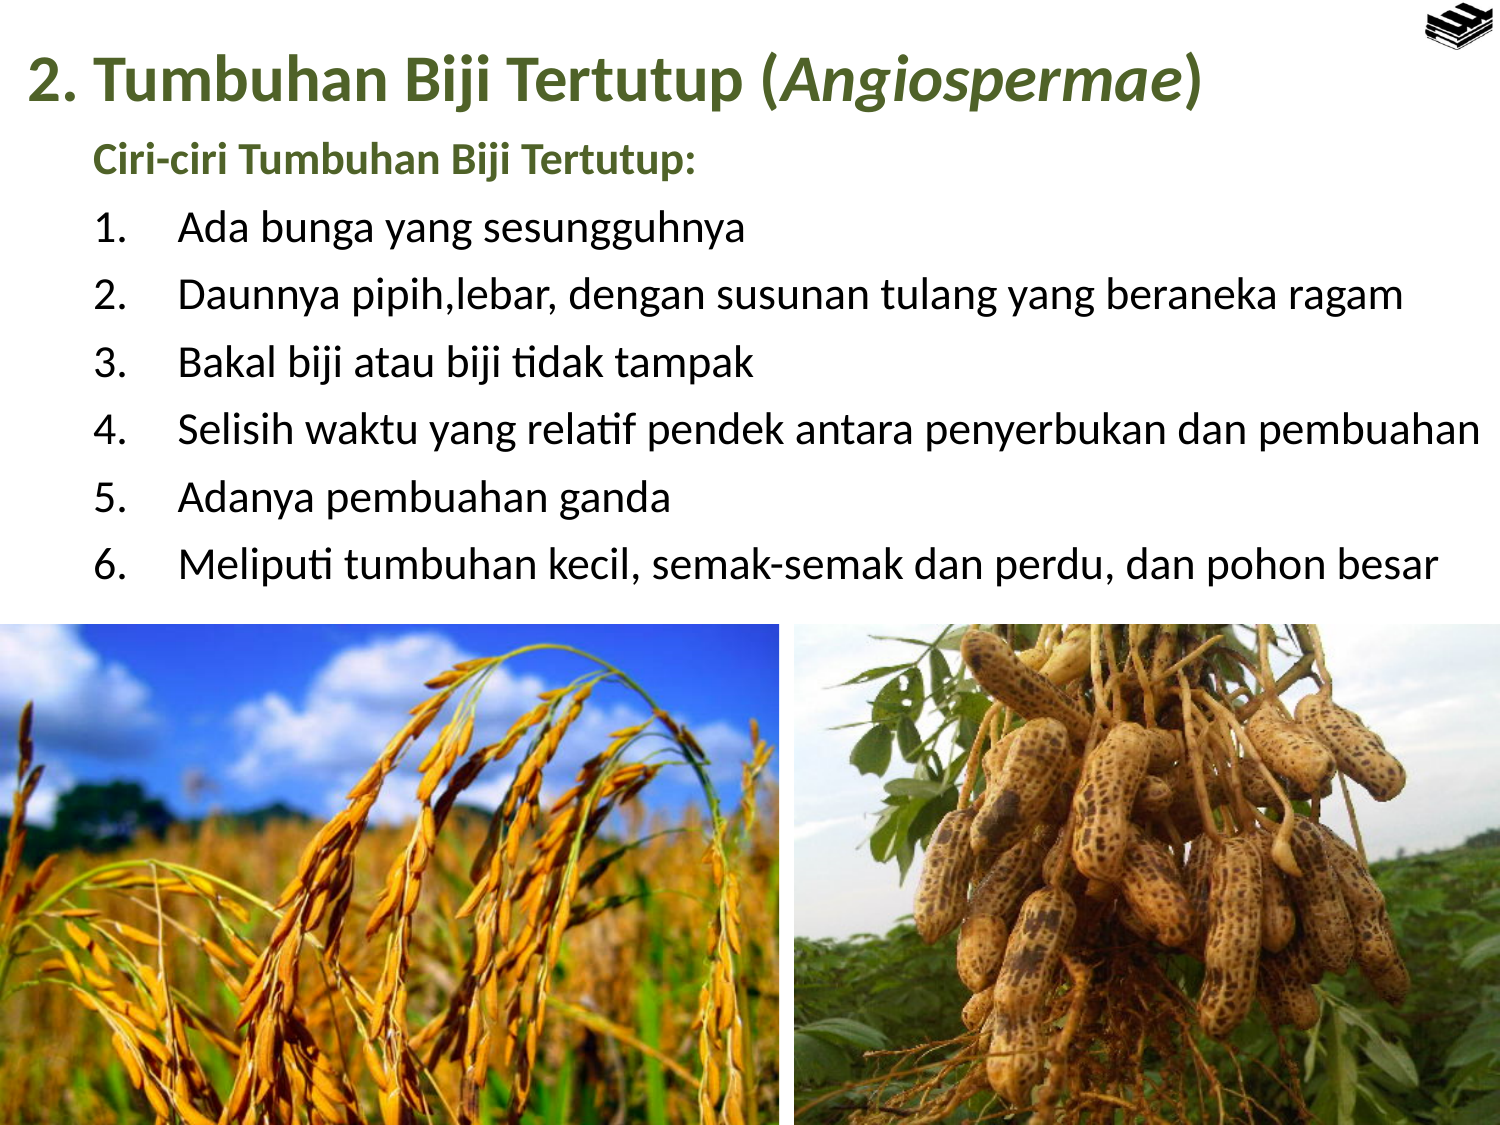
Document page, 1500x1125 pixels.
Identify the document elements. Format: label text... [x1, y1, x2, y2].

text_box Ciri-ciri Tumbuhan Biji Tertutup: Ada bunga yang sesungguhnya Daunnya pipih,lebar, dengan susunan tulang yang beraneka ragam Bakal biji atau biji tidak tampak Selisih waktu yang relatif pendek antara penyerbukan dan pembuahan Adanya pembuahan ganda Meliputi tumbuhan kecil, semak-semak dan perdu, dan pohon besar [78, 121, 1500, 597]
text_box 2. Tumbuhan Biji Tertutup (Angiospermae) [12, 12, 1363, 138]
picture [794, 624, 1500, 1125]
picture [0, 624, 780, 1125]
picture [1425, 0, 1493, 50]
